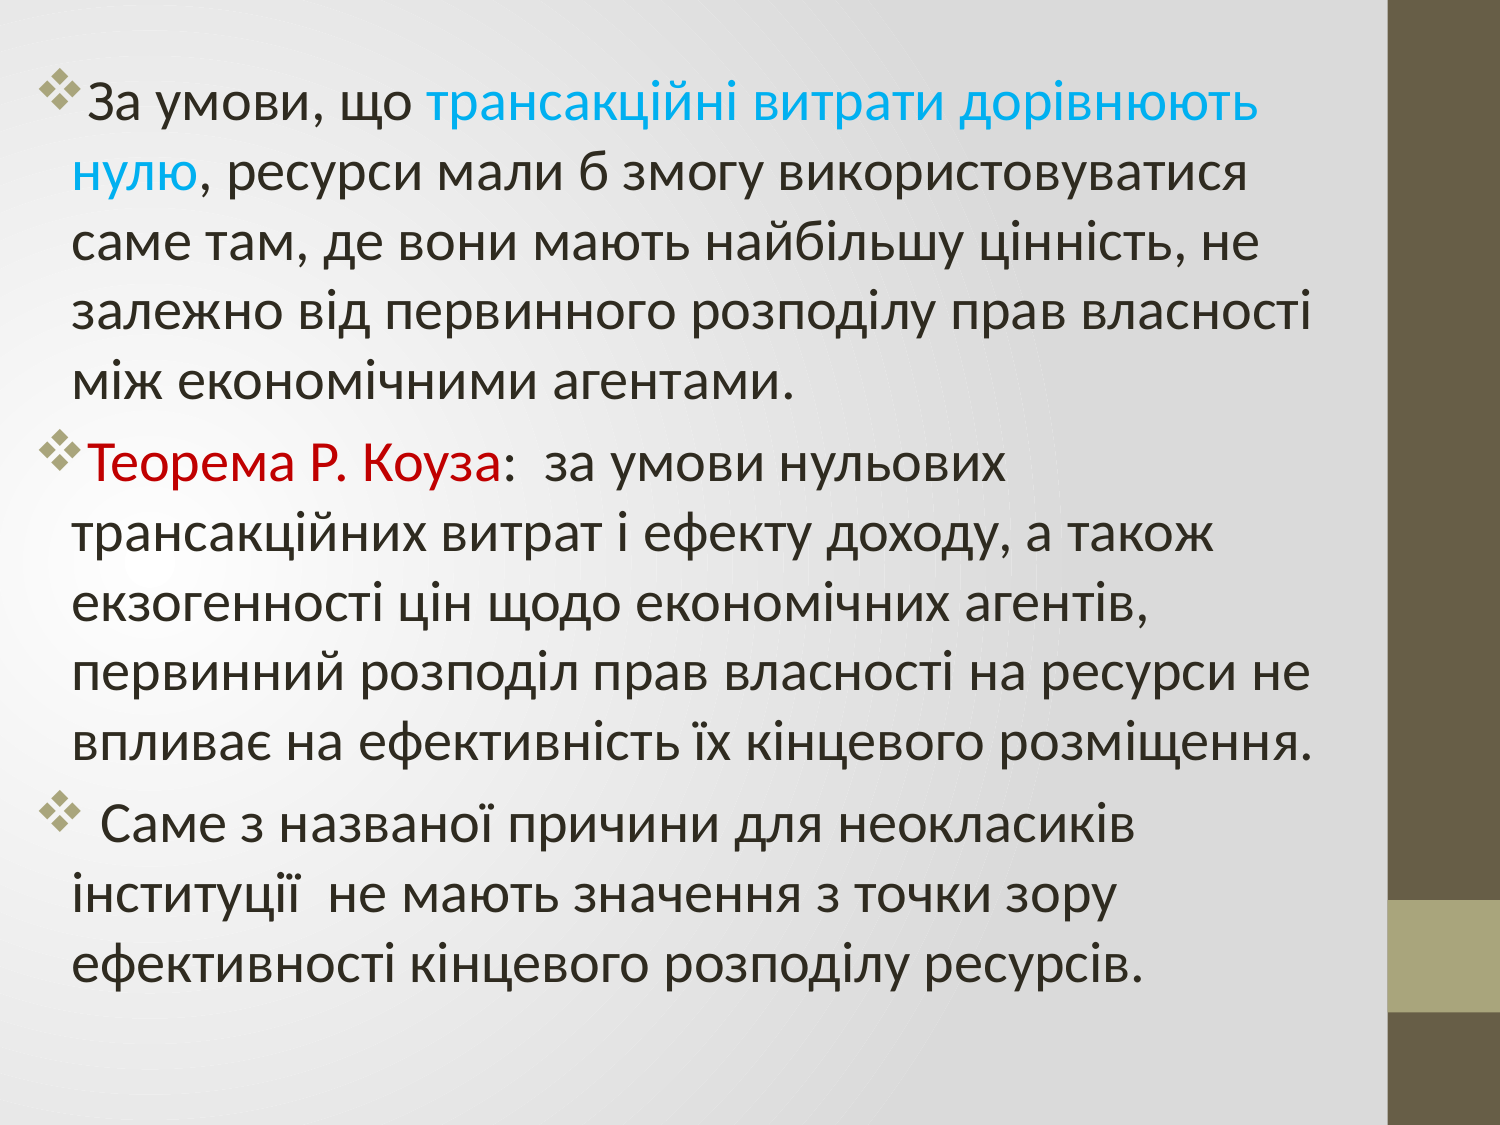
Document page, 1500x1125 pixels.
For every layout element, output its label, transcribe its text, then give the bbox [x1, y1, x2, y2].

list За умови, що трансакційні витрати дорівнюють нулю, ресурси мали б змогу використовуватися саме там, де вони мають найбільшу цінність, не залежно від первинного розподілу прав власності між економічними агентами. Теорема Р. Коуза: за умови нульових трансакційних витрат і ефекту доходу, а також екзогенності цін щодо економічних агентів, первинний розподіл прав власності на ресурси не впливає на ефективність їх кінцевого розміщення. Саме з названої причини для неокласиків інституції не мають значення з точки зору ефективності кінцевого розподілу ресурсів. [0, 54, 1388, 1124]
